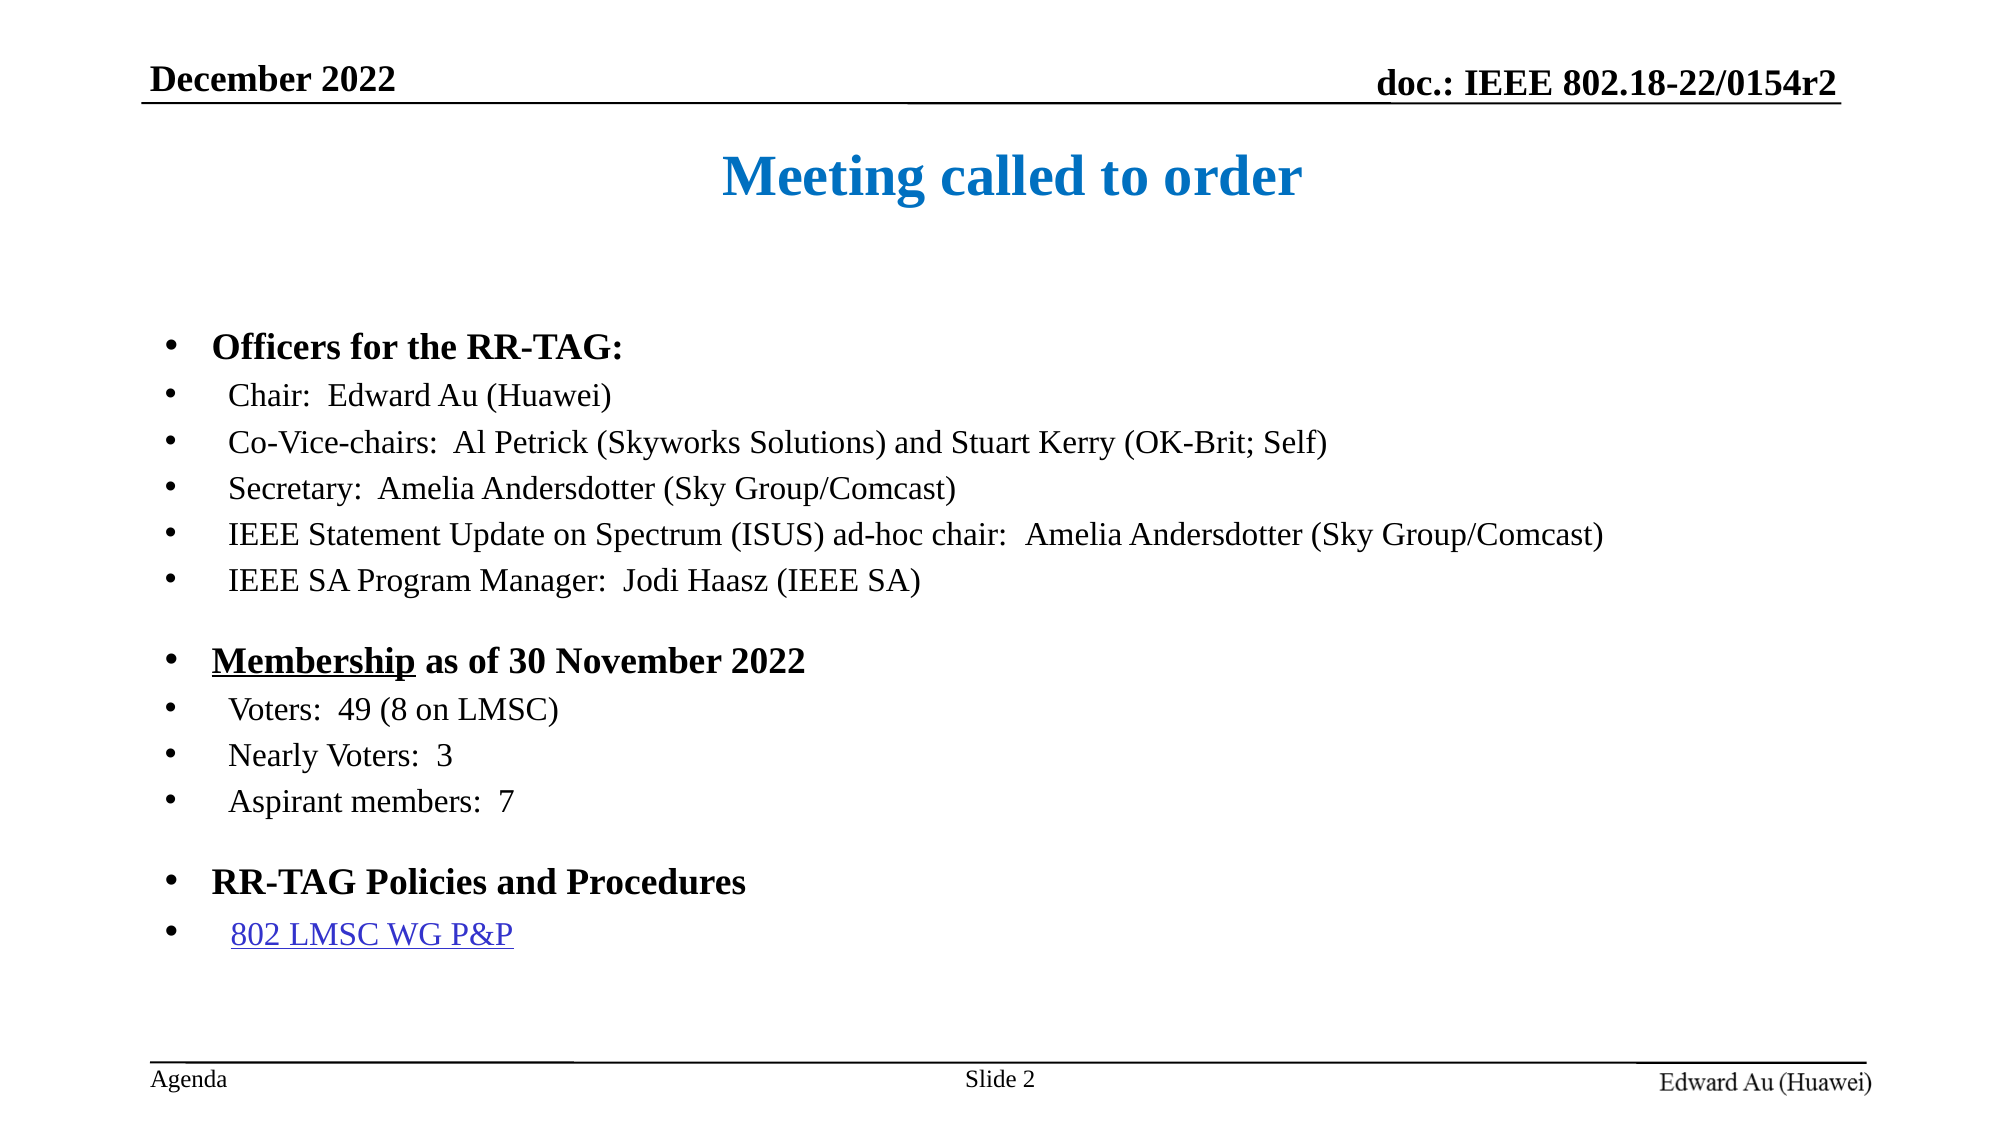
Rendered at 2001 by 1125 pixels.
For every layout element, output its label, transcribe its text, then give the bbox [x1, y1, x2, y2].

text_box Officers for the RR-TAG: Chair: Edward Au (Huawei) Co-Vice-chairs: Al Petrick (Skyworks Solutions) and Stuart Kerry (OK-Brit; Self) Secretary: Amelia Andersdotter (Sky Group/Comcast) IEEE Statement Update on Spectrum (ISUS) ad-hoc chair: Amelia Andersdotter (Sky Group/Comcast) IEEE SA Program Manager: Jodi Haasz (IEEE SA) Membership as of 30 November 2022 Voters: 49 (8 on LMSC) Nearly Voters: 3 Aspirant members: 7 RR-TAG Policies and Procedures 802 LMSC WG P&P [149, 275, 1875, 1040]
slide_number Slide 2 [925, 1061, 1076, 1123]
title Meeting called to order [162, 99, 1864, 246]
picture [1174, 1058, 1887, 1113]
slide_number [149, 54, 513, 100]
